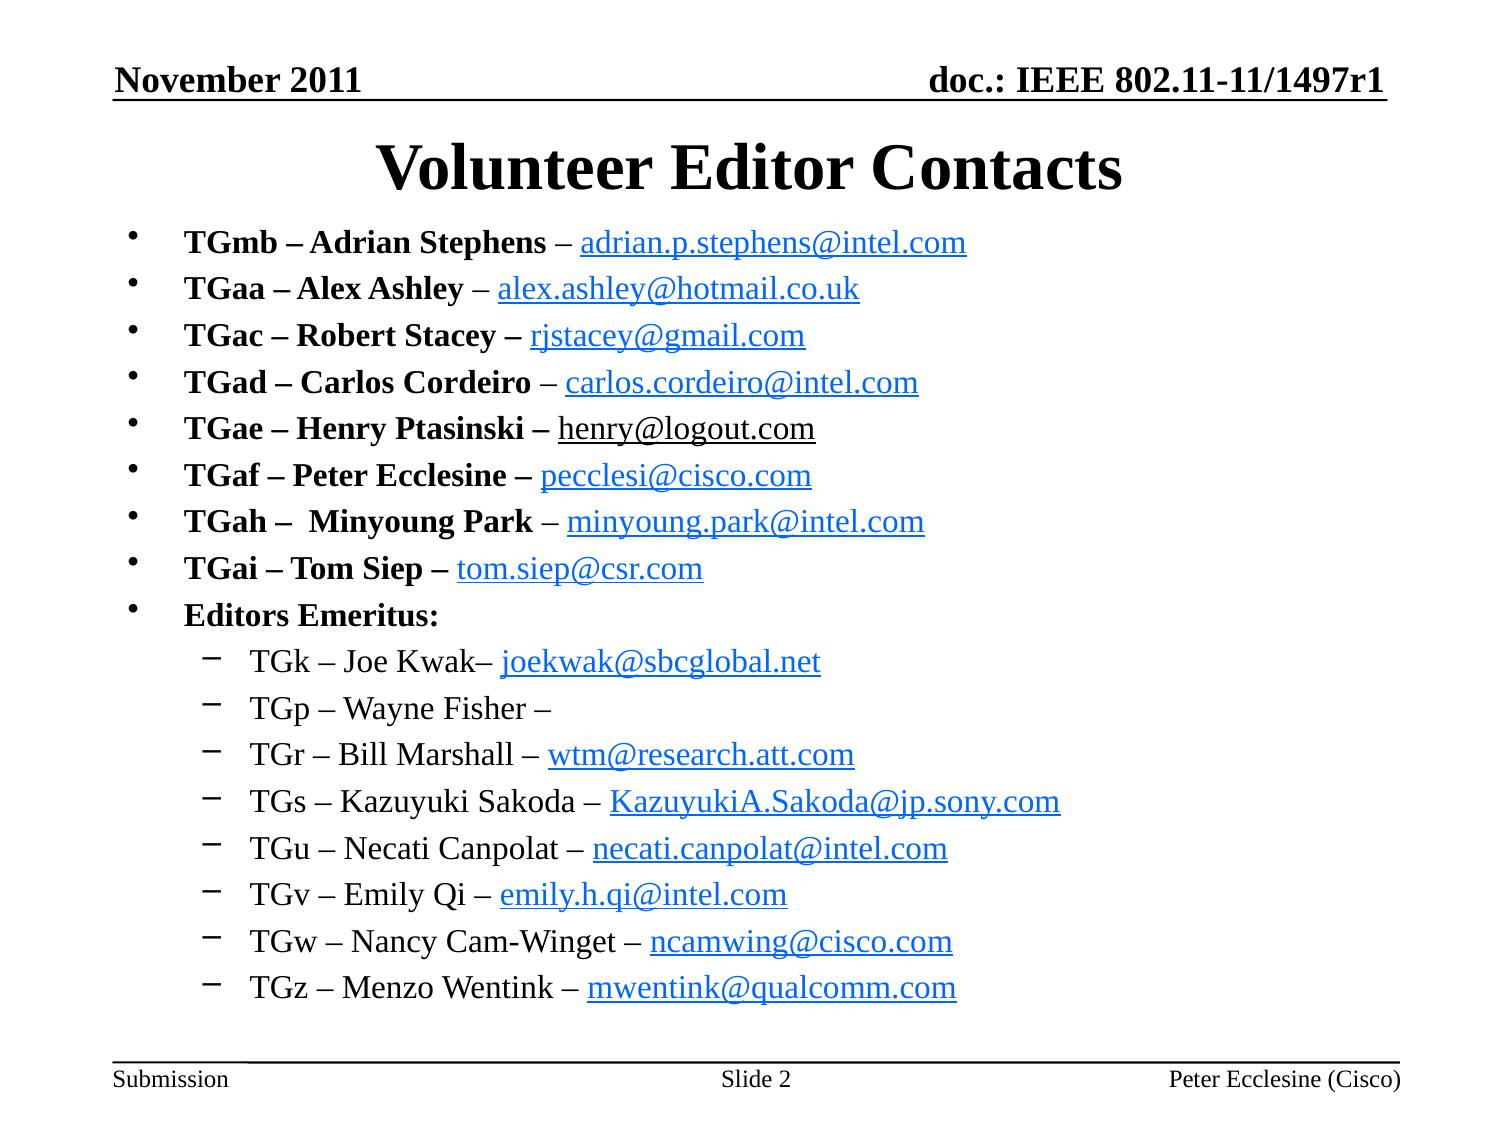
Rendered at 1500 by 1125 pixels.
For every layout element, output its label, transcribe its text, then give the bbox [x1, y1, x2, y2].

footer Peter Ecclesine (Cisco) [1164, 1061, 1402, 1093]
title Volunteer Editor Contacts [112, 74, 1388, 212]
slide_number Slide 2 [720, 1063, 792, 1093]
list TGmb – Adrian Stephens – adrian.p.stephens@intel.com TGaa – Alex Ashley – alex.ashley@hotmail.co.uk TGac – Robert Stacey – rjstacey@gmail.com TGad – Carlos Cordeiro – carlos.cordeiro@intel.com TGae – Henry Ptasinski – henry@logout.com TGaf – Peter Ecclesine – pecclesi@cisco.com TGah – Minyoung Park – minyoung.park@intel.com TGai – Tom Siep – tom.siep@csr.com Editors Emeritus: TGk – Joe Kwak– joekwak@sbcglobal.net TGp – Wayne Fisher – TGr – Bill Marshall – wtm@research.att.com TGs – Kazuyuki Sakoda – KazuyukiA.Sakoda@jp.sony.com TGu – Necati Canpolat – necati.canpolat@intel.com TGv – Emily Qi – emily.h.qi@intel.com TGw – Nancy Cam-Winget – ncamwing@cisco.com TGz – Menzo Wentink – mwentink@qualcomm.com [112, 212, 1388, 1063]
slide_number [114, 54, 372, 101]
